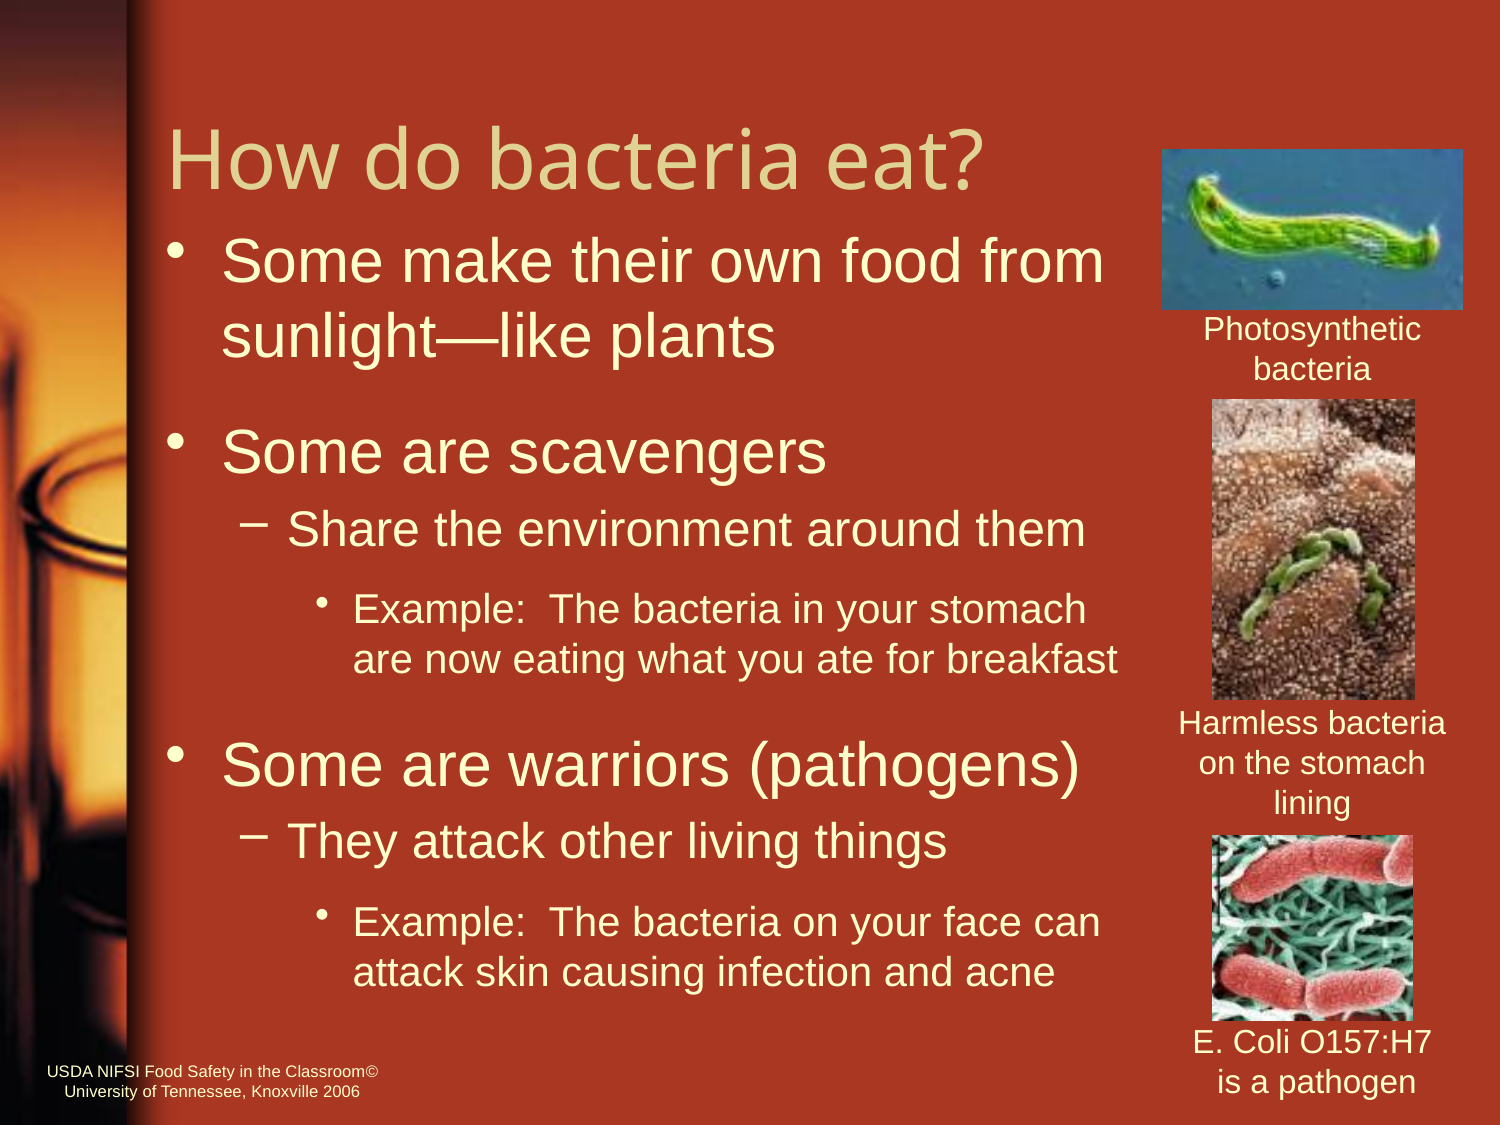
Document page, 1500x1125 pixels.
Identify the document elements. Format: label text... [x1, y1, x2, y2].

list Some make their own food from sunlight—like plants Some are scavengers Share the environment around them Example: The bacteria in your stomach are now eating what you ate for breakfast Some are warriors (pathogens) They attack other living things Example: The bacteria on your face can attack skin causing infection and acne [149, 212, 1163, 1088]
text_box E. Coli O157:H7 is a pathogen [1143, 1012, 1482, 1107]
title How do bacteria eat? [149, 74, 1326, 212]
picture [0, 0, 1500, 1125]
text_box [1162, 149, 1463, 396]
text_box USDA NIFSI Food Safety in the Classroom© University of Tennessee, Knoxville 2006 [0, 1037, 500, 1125]
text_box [1149, 399, 1476, 830]
